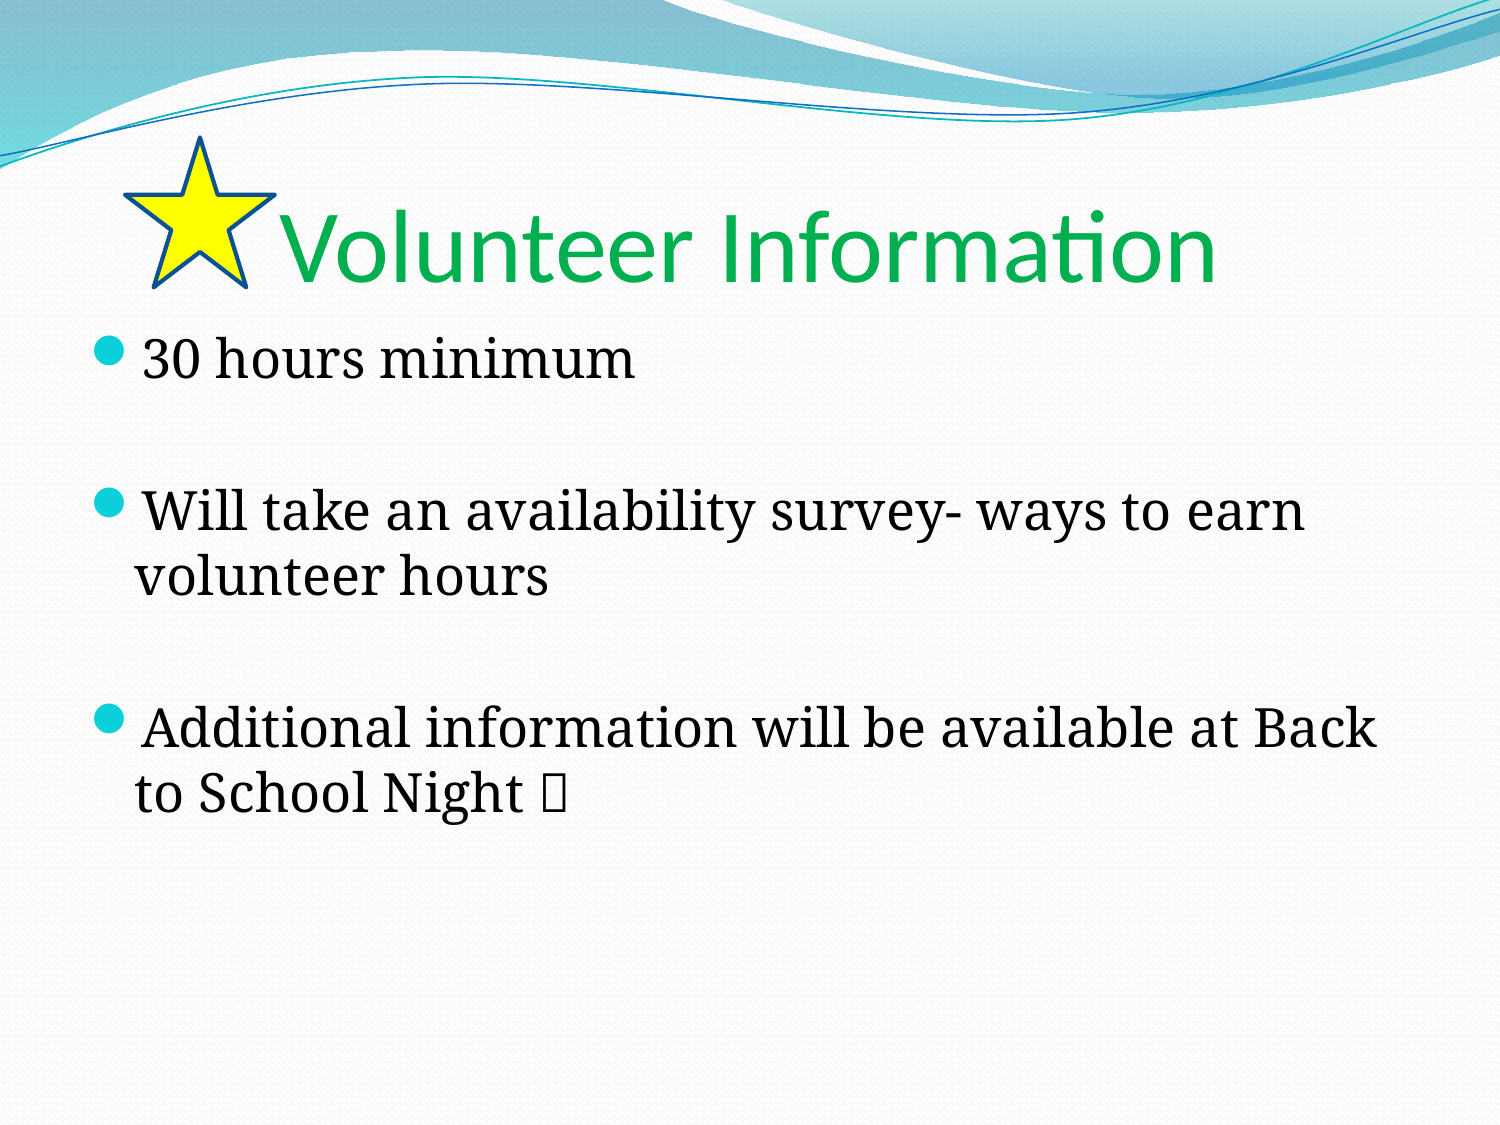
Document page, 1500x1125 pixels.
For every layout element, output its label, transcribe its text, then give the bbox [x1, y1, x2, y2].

list 30 hours minimum Will take an availability survey- ways to earn volunteer hours Additional information will be available at Back to School Night  [75, 317, 1425, 1038]
text_box [122, 135, 277, 290]
title Volunteer Information [75, 115, 1425, 303]
